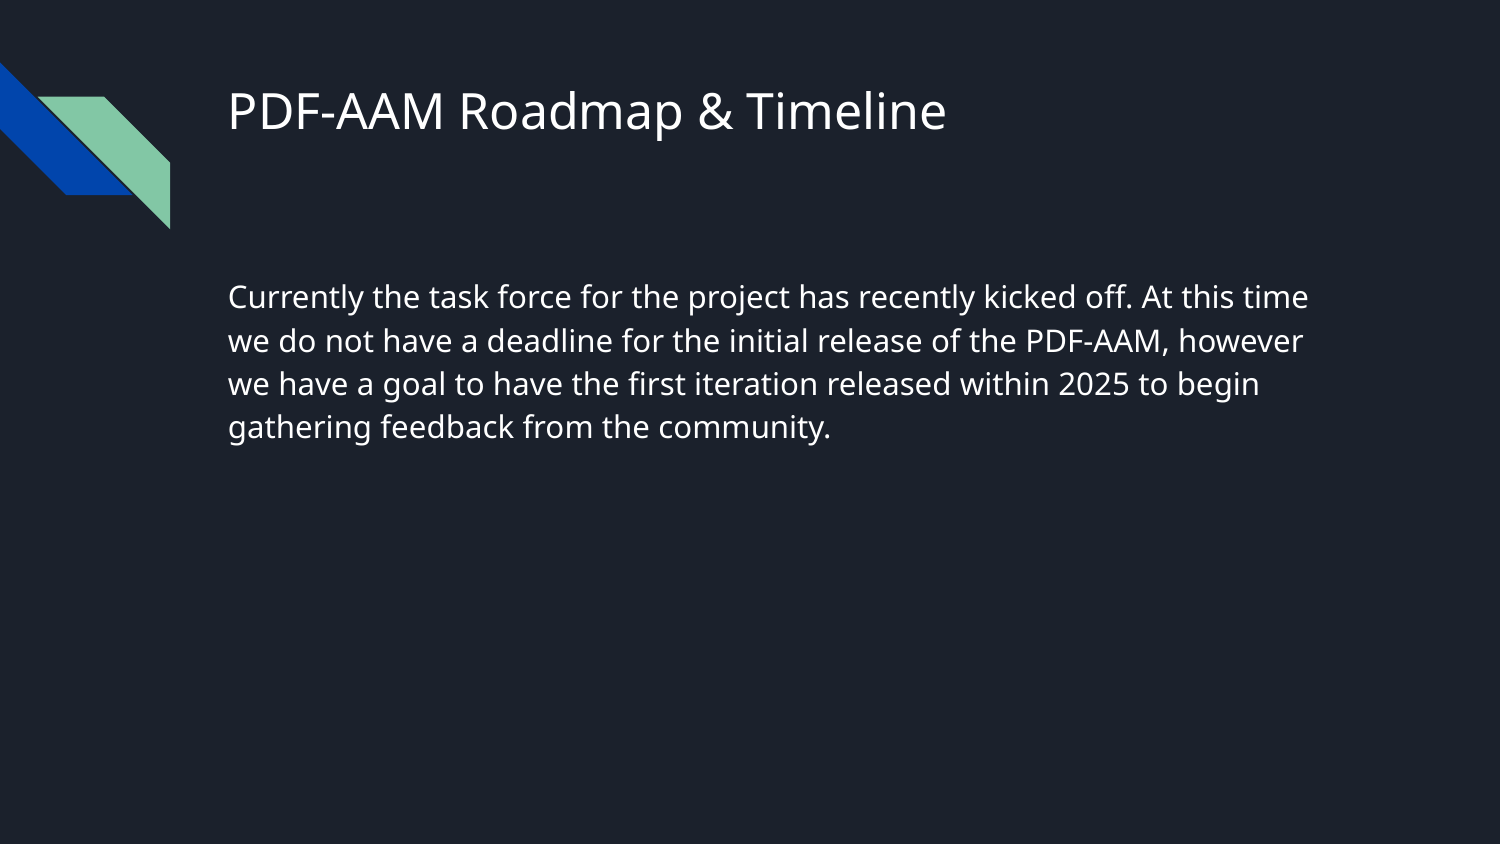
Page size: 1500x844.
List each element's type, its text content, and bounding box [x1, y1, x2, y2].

list Currently the task force for the project has recently kicked off. At this time we do not have a deadline for the initial release of the PDF-AAM, however we have a goal to have the first iteration released within 2025 to begin gathering feedback from the community. [212, 257, 1368, 735]
title PDF-AAM Roadmap & Timeline [212, 64, 1368, 215]
